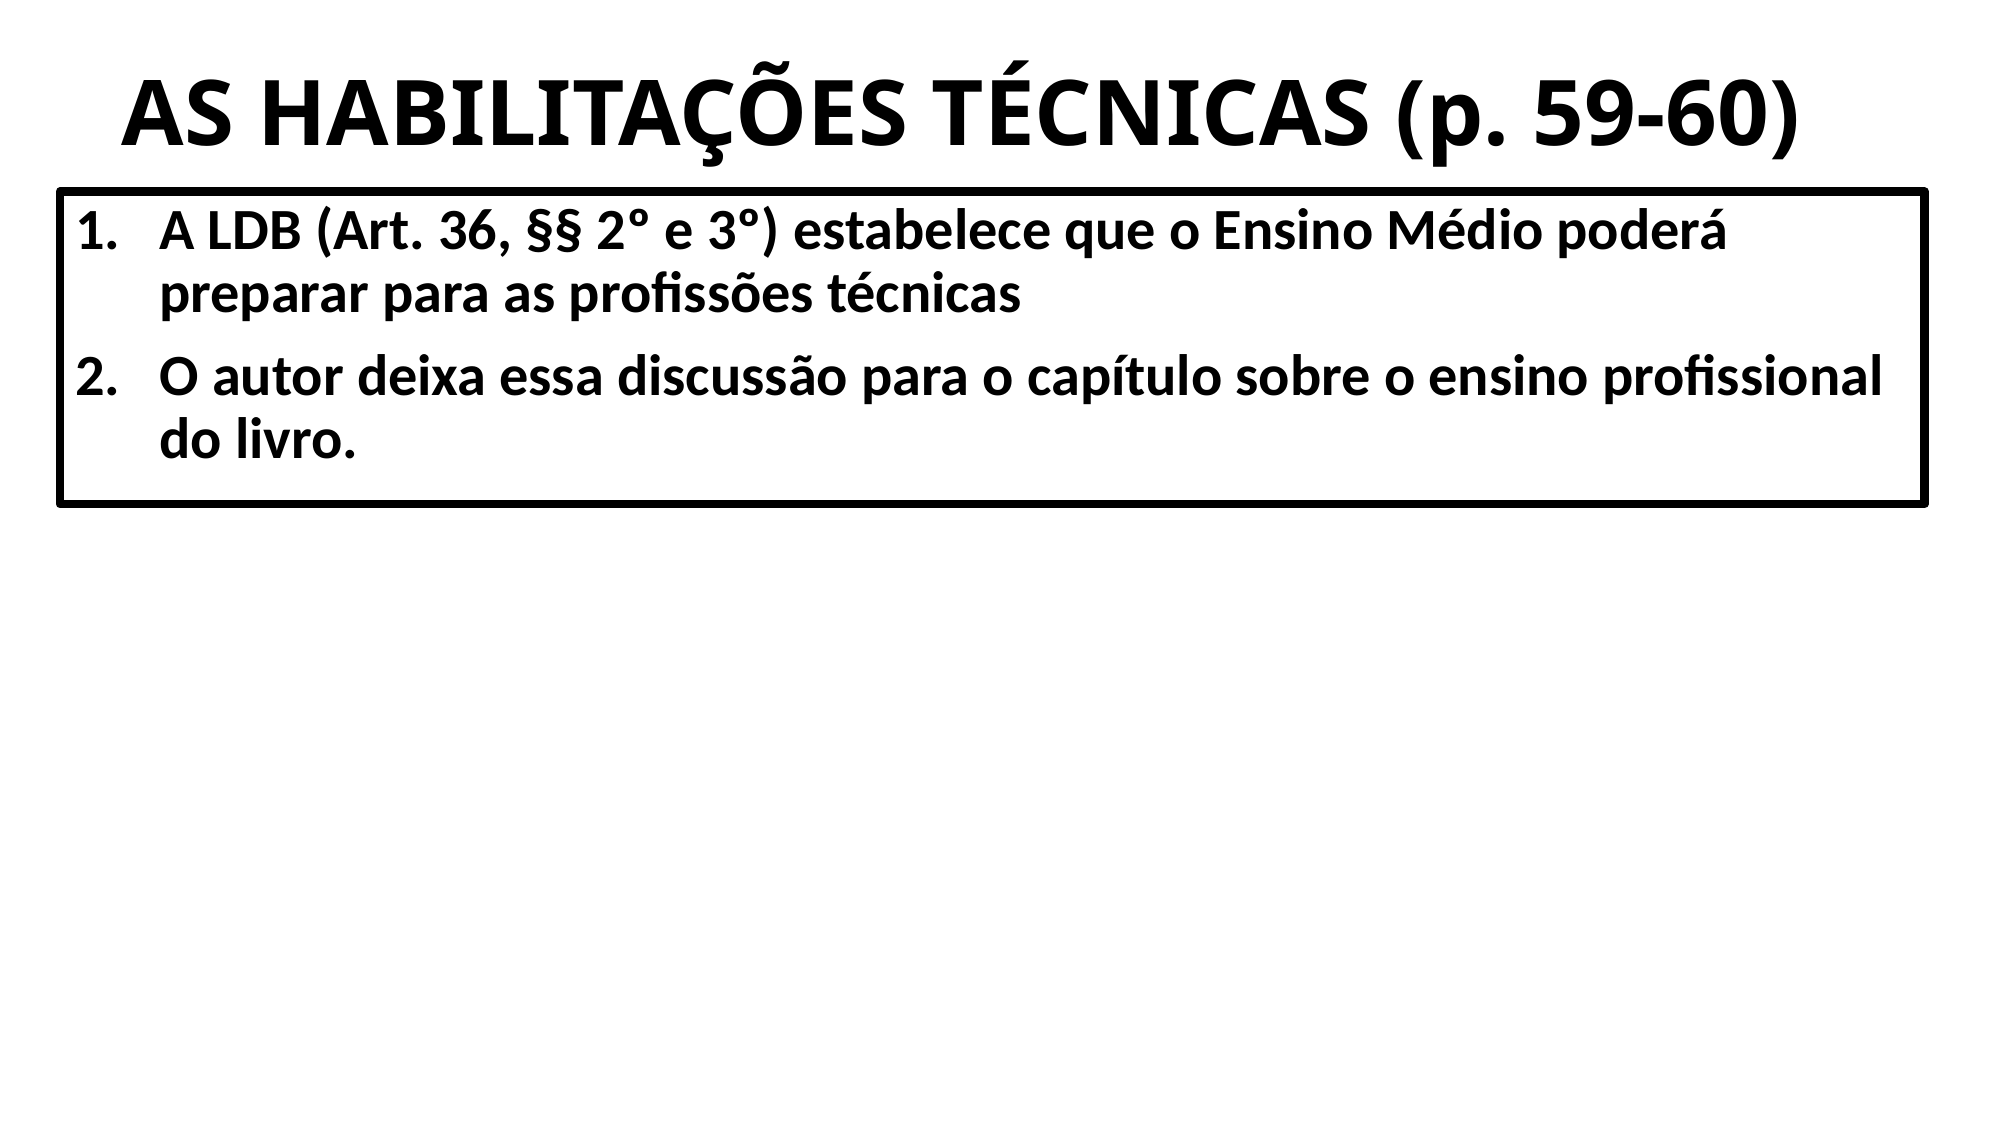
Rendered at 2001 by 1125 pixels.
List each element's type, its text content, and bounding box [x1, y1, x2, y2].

list A LDB (Art. 36, §§ 2º e 3º) estabelece que o Ensino Médio poderá preparar para as profissões técnicas O autor deixa essa discussão para o capítulo sobre o ensino profissional do livro. [60, 191, 1925, 505]
title AS HABILITAÇÕES TÉCNICAS (p. 59-60) [60, 59, 1863, 174]
